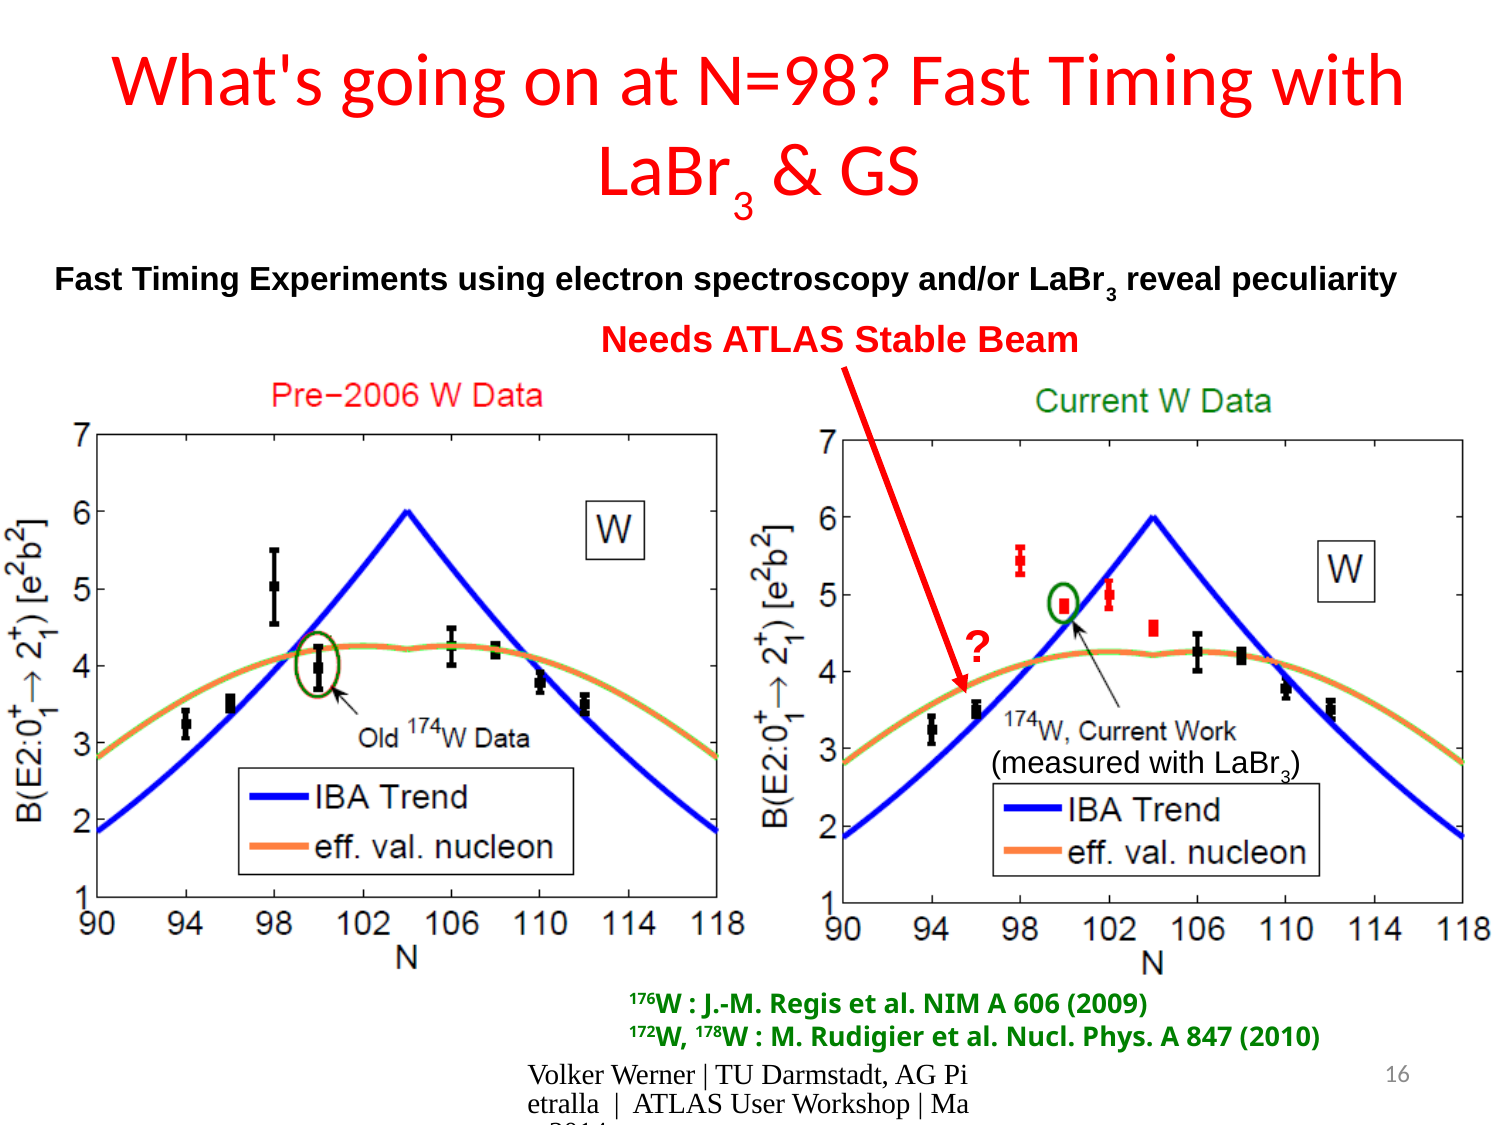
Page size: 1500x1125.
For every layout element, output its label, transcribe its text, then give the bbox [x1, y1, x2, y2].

picture [0, 380, 1499, 989]
footer Volker Werner | TU Darmstadt, AG Pietralla | ATLAS User Workshop | May 2014 [512, 1042, 988, 1103]
slide_number 16 [1074, 1063, 1425, 1103]
text_box Fast Timing Experiments using electron spectroscopy and/or LaBr3 reveal peculiarity [40, 250, 1444, 314]
title What's going on at N=98? Fast Timing with LaBr3 & GS [75, 52, 1444, 208]
text_box 176W : J.-M. Regis et al. NIM A 606 (2009) 172W, 178W : M. Rudigier et al. Nucl. Phys. A 847 (2010) [615, 996, 1490, 1063]
text_box Needs ATLAS Stable Beam [587, 308, 1103, 368]
